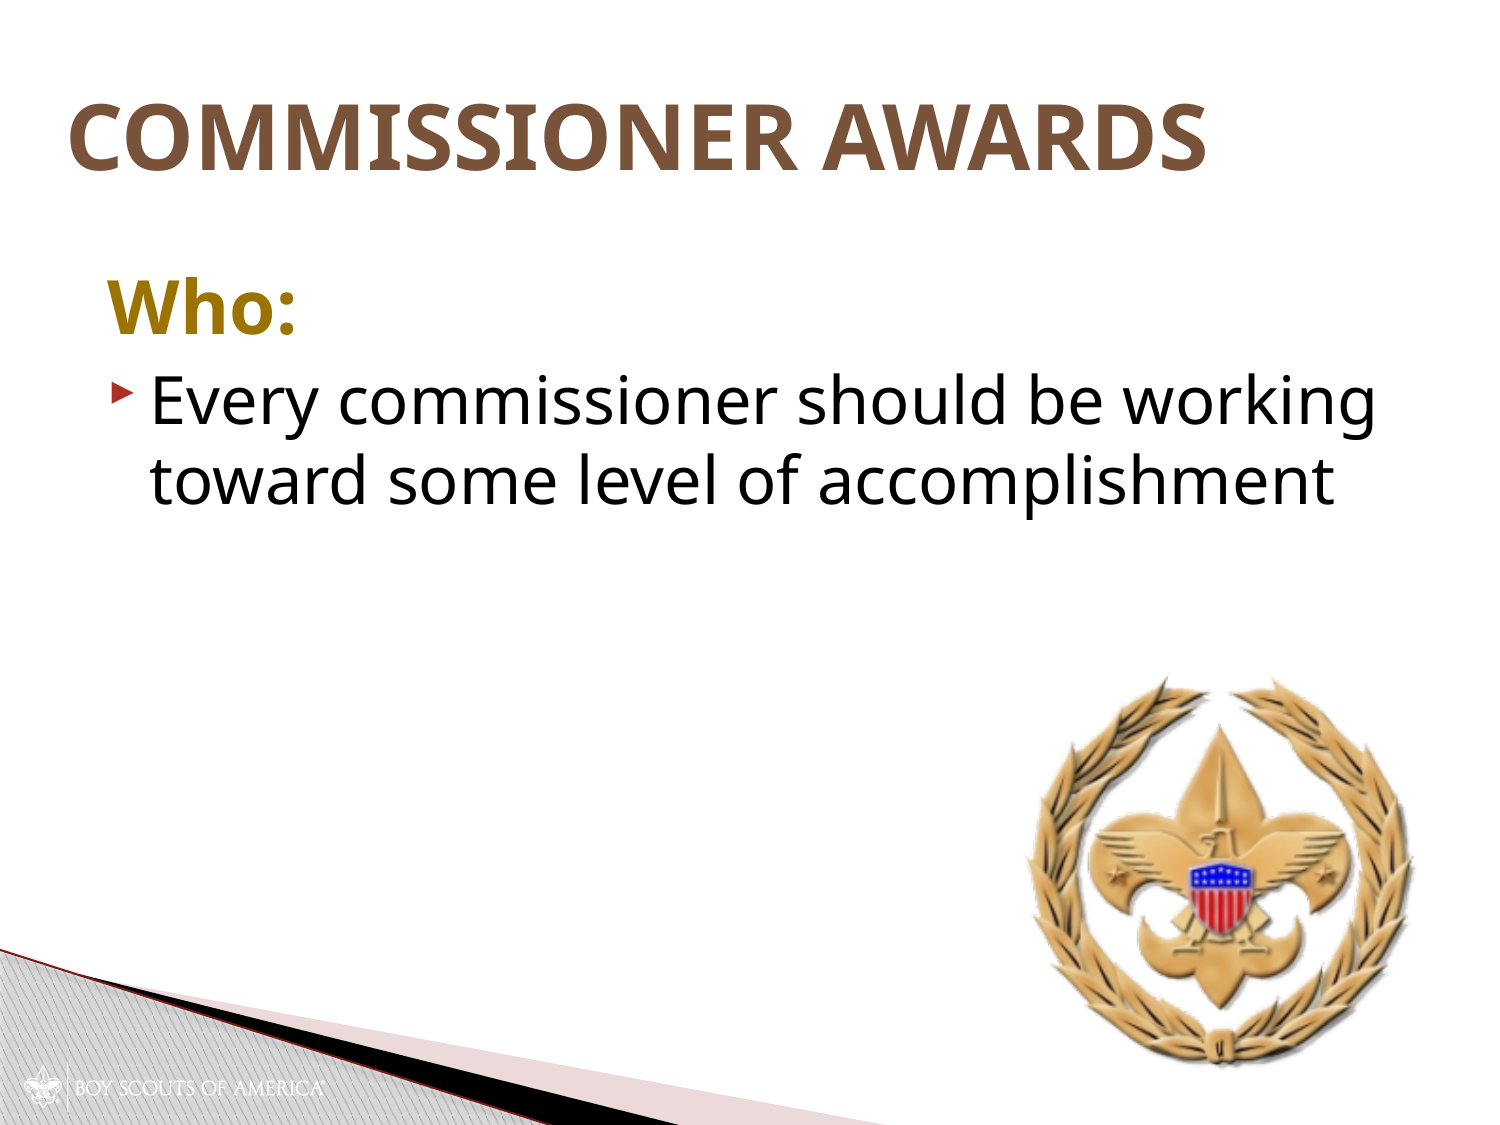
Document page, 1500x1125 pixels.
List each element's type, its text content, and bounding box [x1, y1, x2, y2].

picture [1013, 662, 1426, 1078]
list Who: Every commissioner should be working toward some level of accomplishment [74, 251, 1401, 995]
title Commissioner Awards [50, 12, 1400, 255]
picture [24, 1062, 325, 1112]
